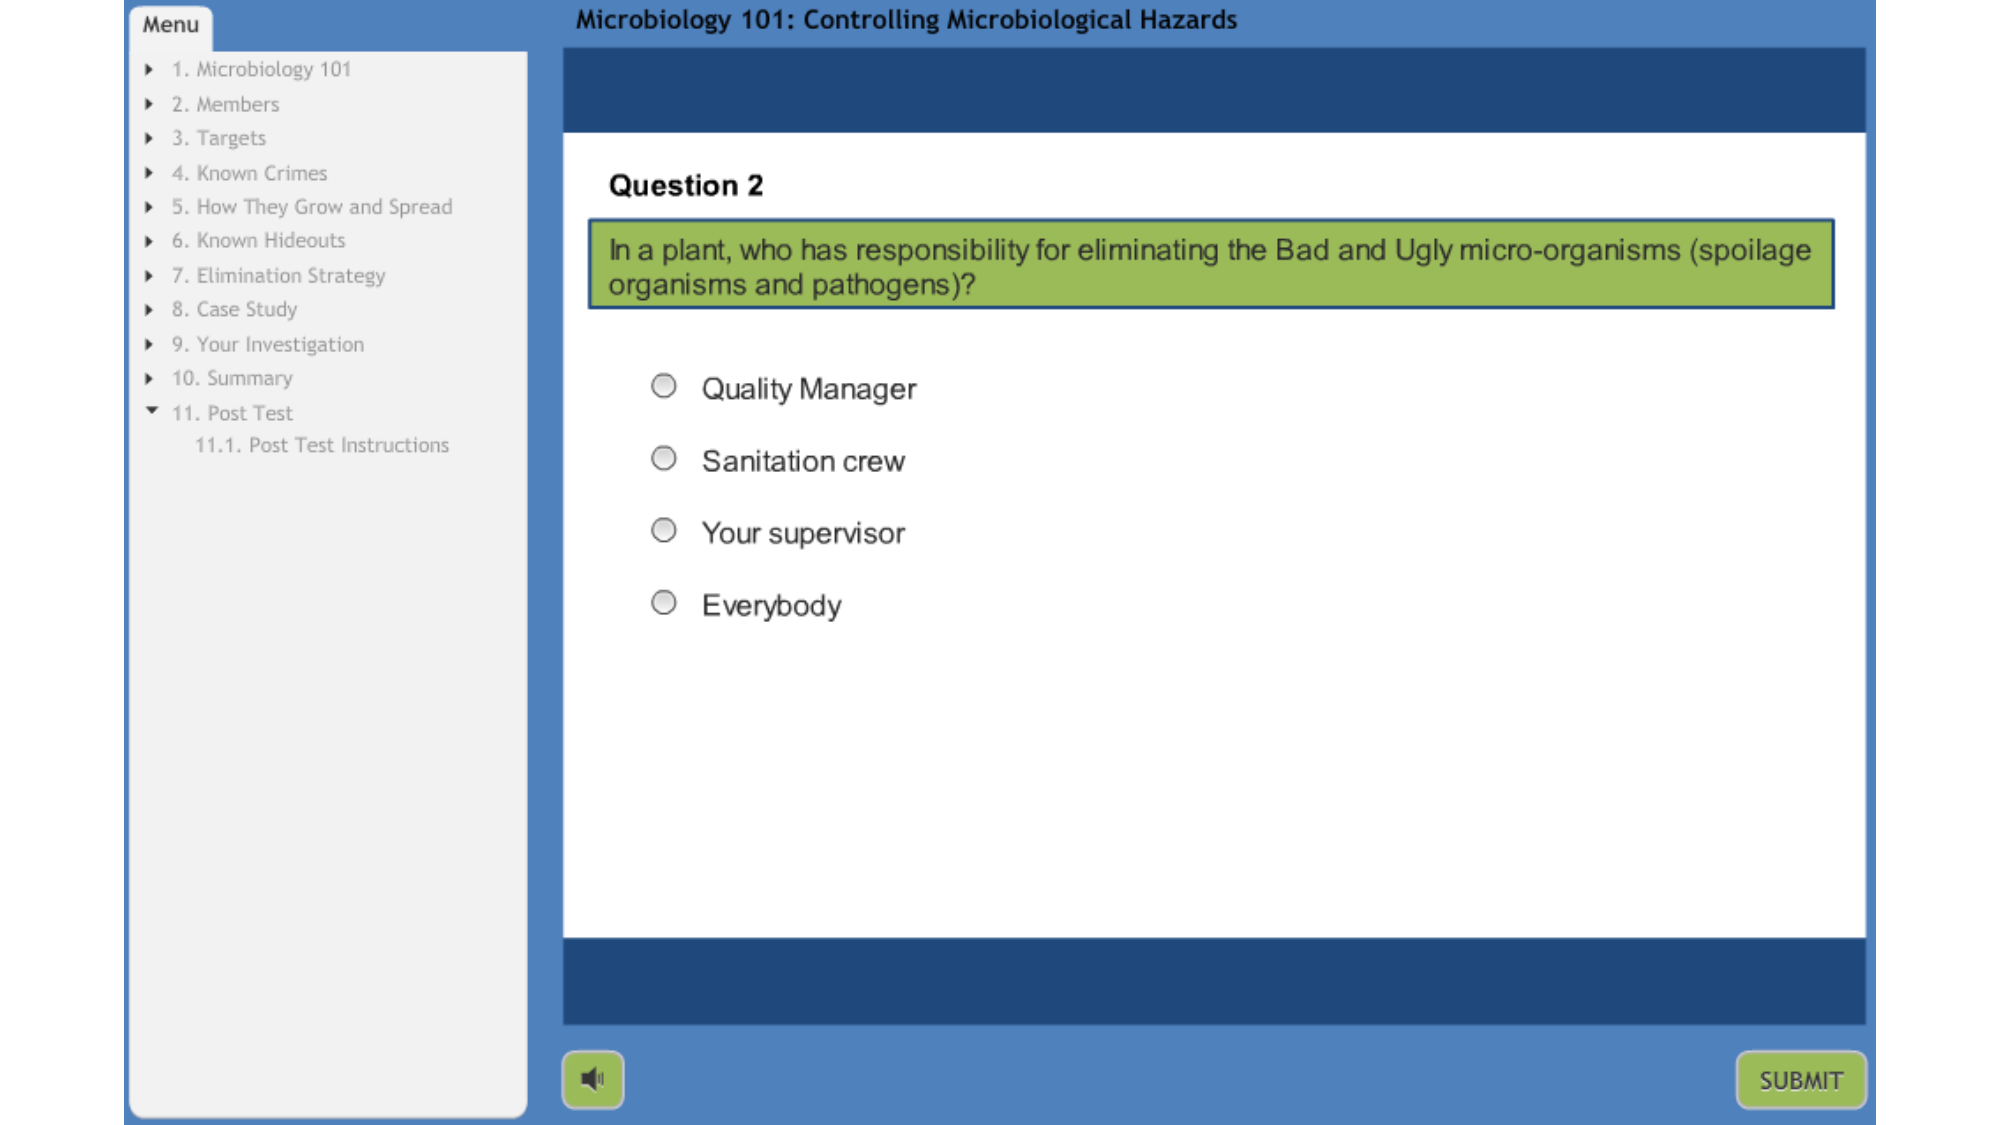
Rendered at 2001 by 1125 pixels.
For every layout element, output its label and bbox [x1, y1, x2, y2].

picture [124, 0, 1876, 1125]
